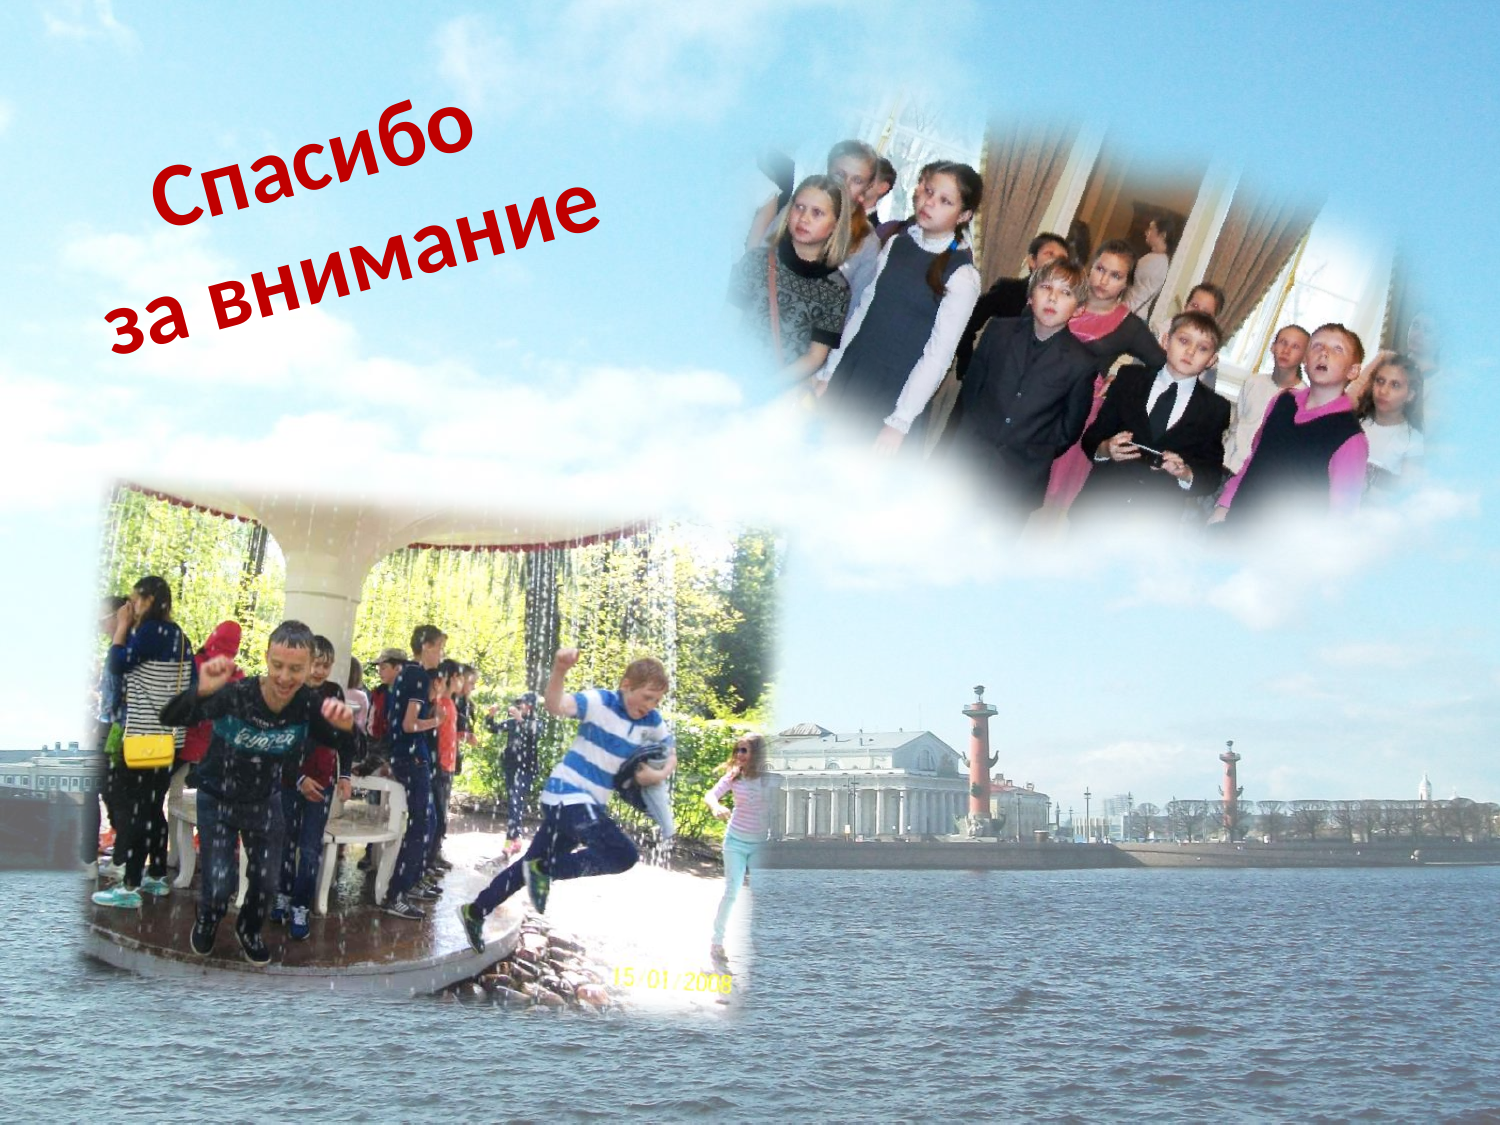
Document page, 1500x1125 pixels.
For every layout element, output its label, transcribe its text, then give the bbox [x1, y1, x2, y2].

picture [660, 74, 1490, 582]
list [74, 489, 784, 1022]
title Спасибо за внимание [5, 0, 655, 424]
